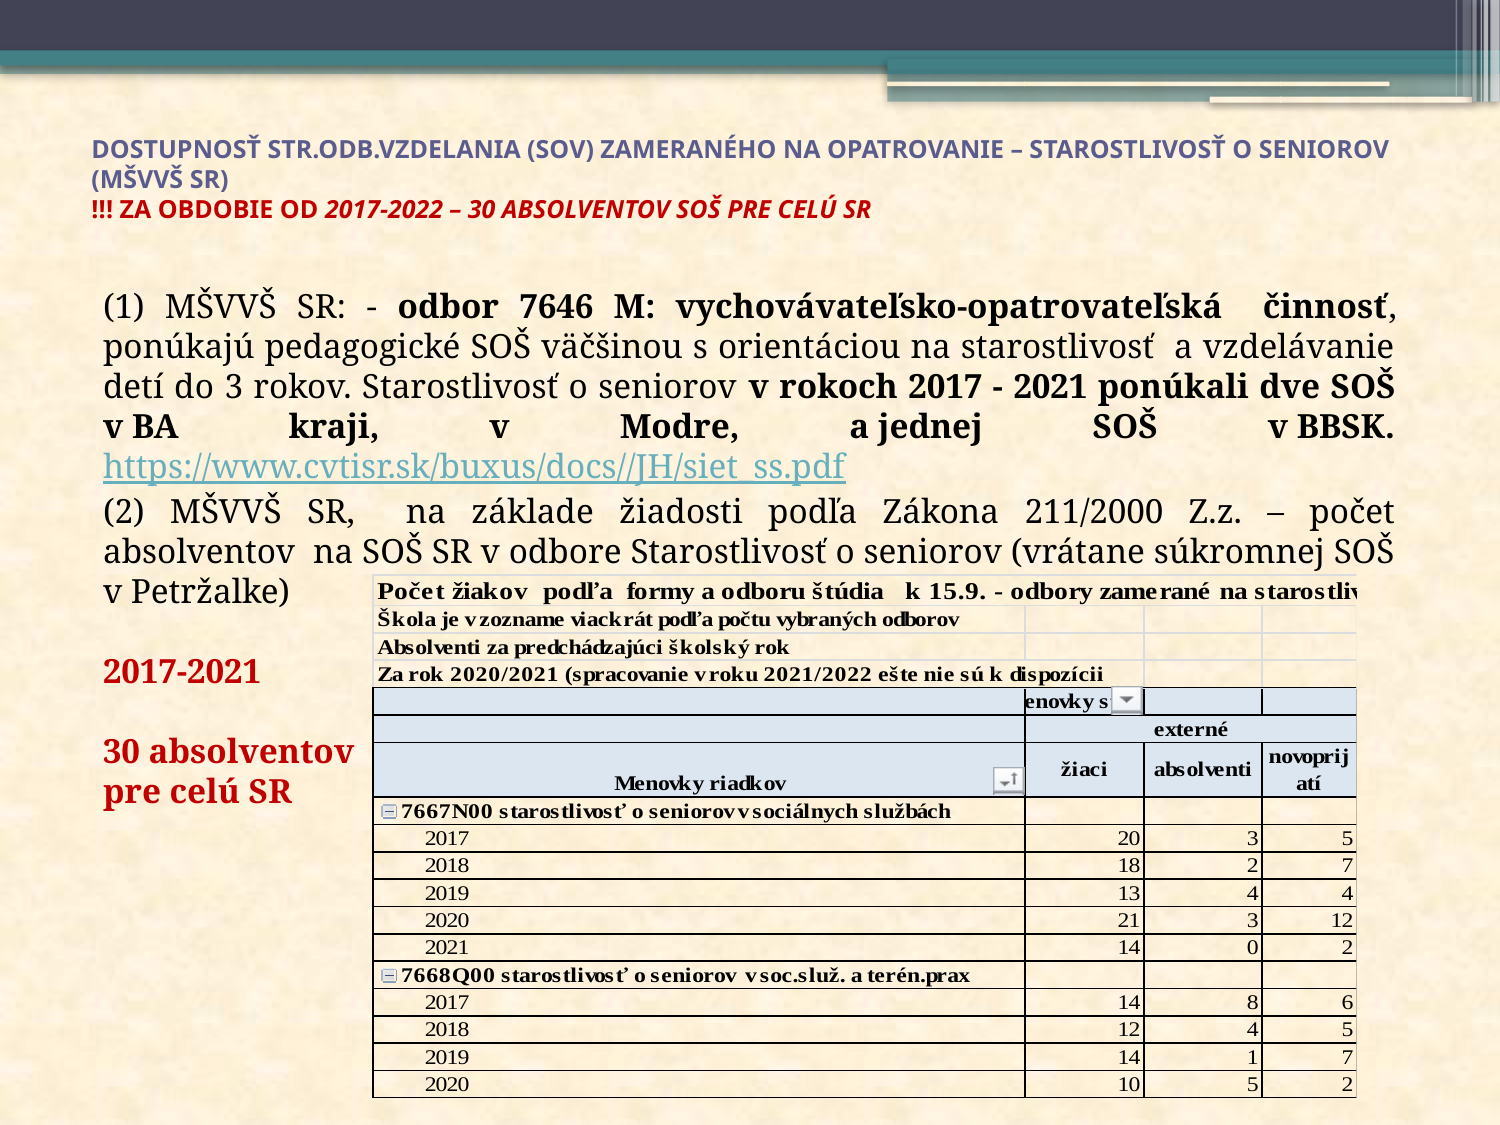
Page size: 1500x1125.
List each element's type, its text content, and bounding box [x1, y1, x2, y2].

text_box (1) MŠVVŠ SR: - odbor 7646 M: vychovávateľsko-opatrovateľská činnosť, ponúkajú pedagogické SOŠ väčšinou s orientáciou na starostlivosť a vzdelávanie detí do 3 rokov. Starostlivosť o seniorov v rokoch 2017 - 2021 ponúkali dve SOŠ v BA kraji, v Modre, a jednej SOŠ v BBSK. https://www.cvtisr.sk/buxus/docs//JH/siet_ss.pdf (2) MŠVVŠ SR, na základe žiadosti podľa Zákona 211/2000 Z.z. – počet absolventov na SOŠ SR v odbore Starostlivosť o seniorov (vrátane súkromnej SOŠ v Petržalke) 2017-2021 30 absolventov pre celú SR [88, 238, 1412, 818]
picture [0, 74, 1500, 1125]
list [371, 573, 1359, 1099]
title Dostupnosť Str.ODB.Vzdelania (SOV) zameraného NA OPATROVANIE – Starostlivosť o seniorov (MŠVVŠ SR) !!! Za obdobie od 2017-2022 – 30 absolventov SOŠ pre celú SR [76, 125, 1427, 232]
